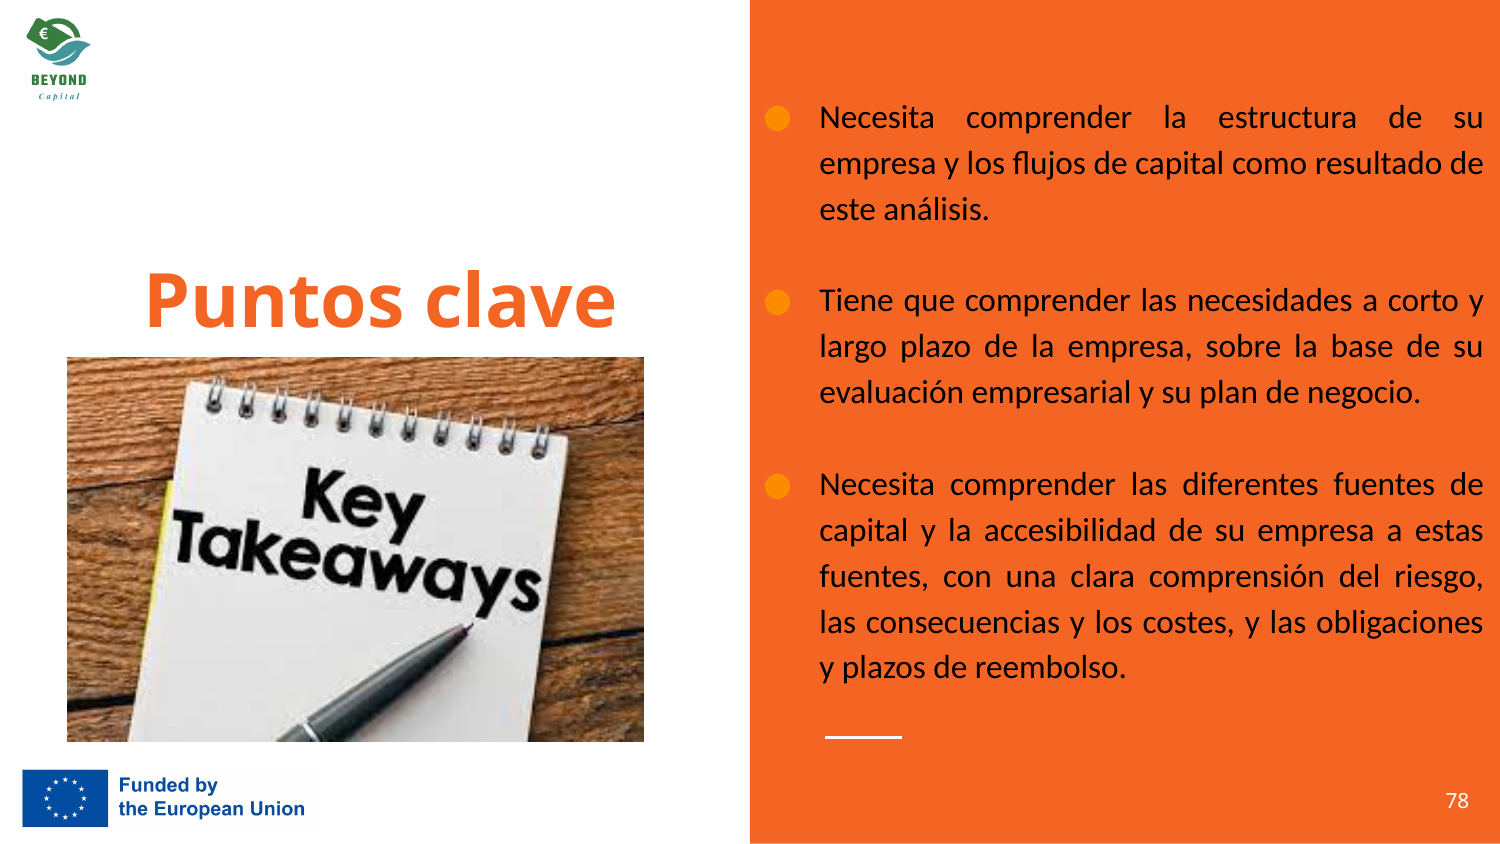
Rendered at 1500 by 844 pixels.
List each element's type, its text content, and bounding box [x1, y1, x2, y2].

picture [0, 0, 119, 112]
picture [12, 766, 321, 832]
title Puntos clave [48, 141, 713, 358]
slide_number ‹#› [1394, 769, 1484, 834]
picture [66, 357, 644, 742]
list Necesita comprender la estructura de su empresa y los flujos de capital como resultado de este análisis. Tiene que comprender las necesidades a corto y largo plazo de la empresa, sobre la base de su evaluación empresarial y su plan de negocio. Necesita comprender las diferentes fuentes de capital y la accesibilidad de su empresa a estas fuentes, con una clara comprensión del riesgo, las consecuencias y los costes, y las obligaciones y plazos de reembolso. [729, 10, 1500, 811]
